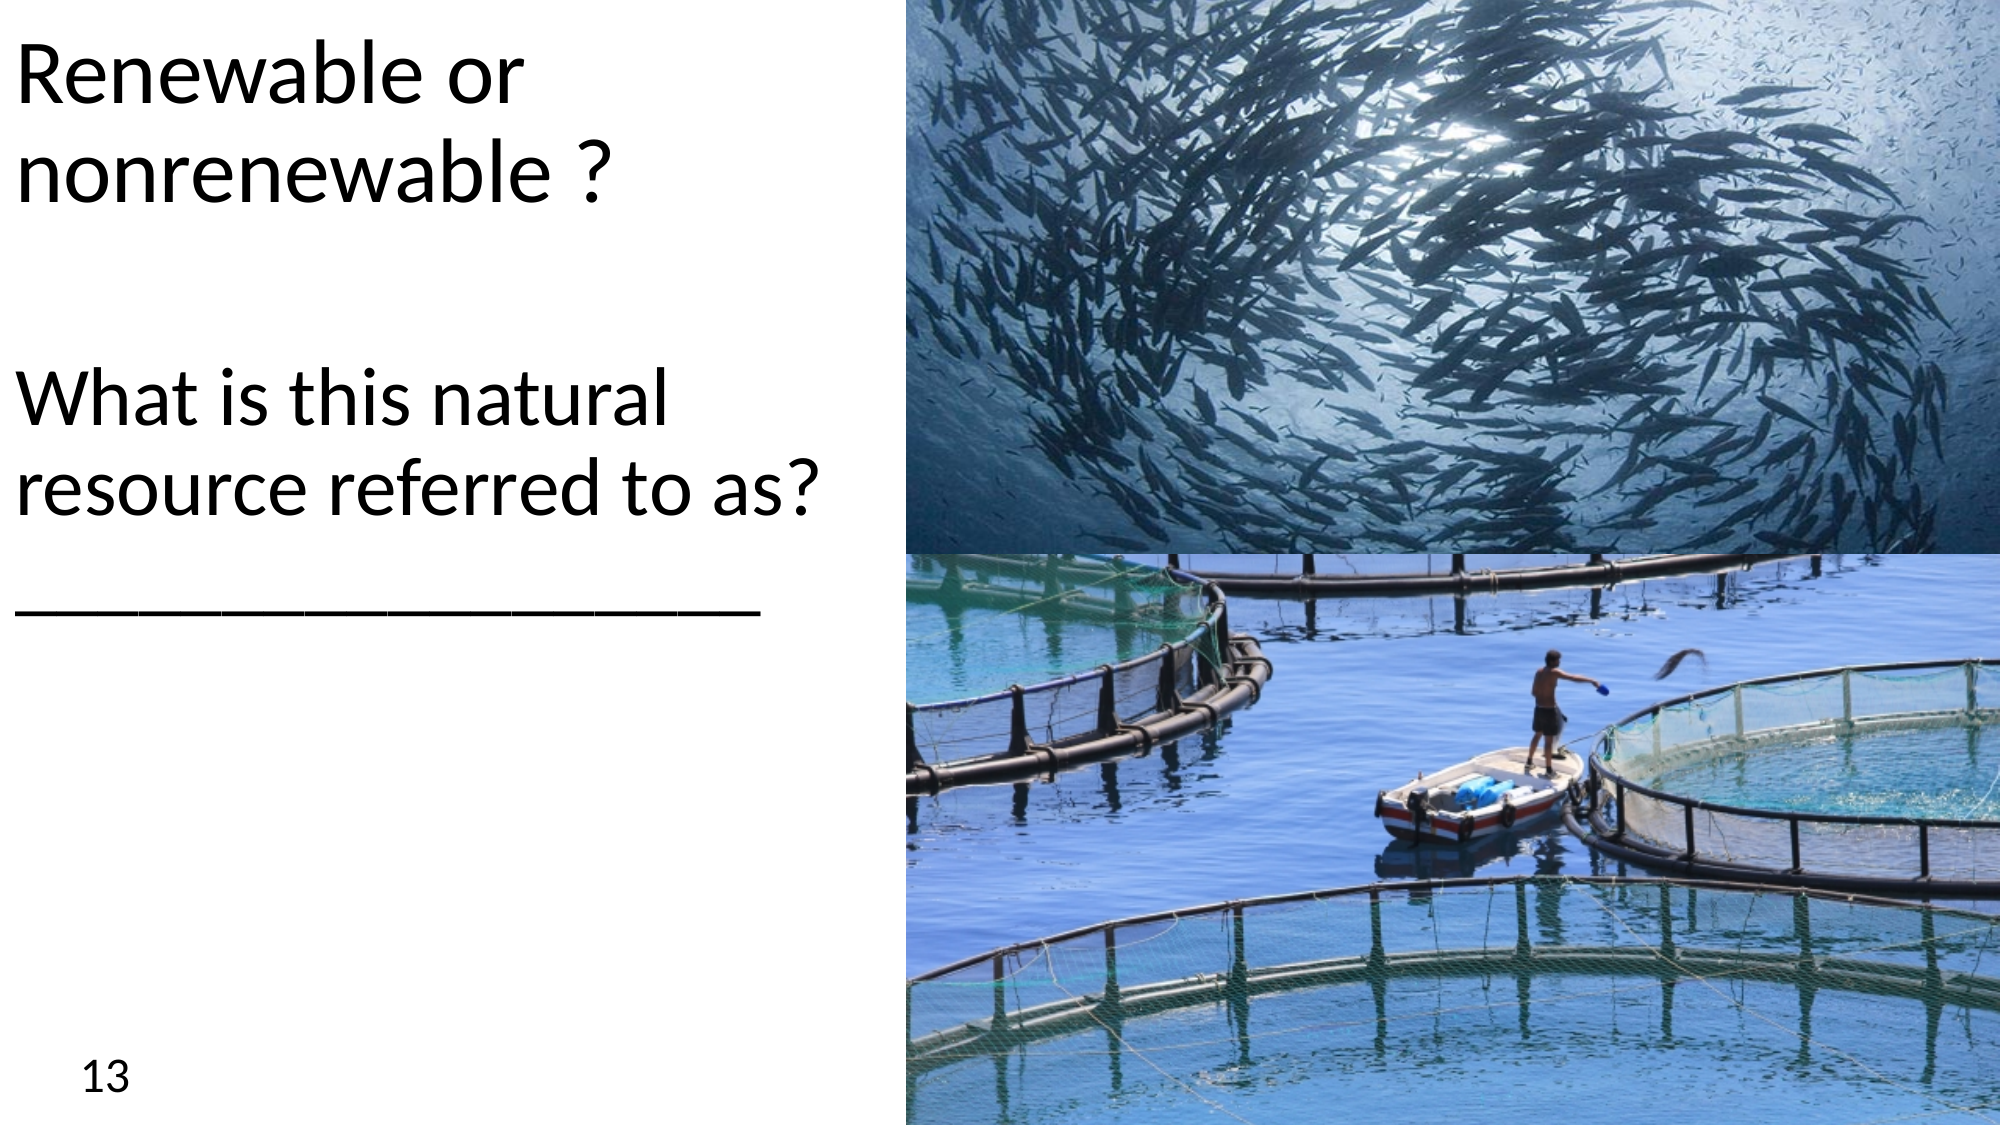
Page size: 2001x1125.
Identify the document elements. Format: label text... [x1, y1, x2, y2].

text_box 13 [21, 1042, 146, 1103]
text_box Renewable or nonrenewable ? What is this natural resource referred to as? __________________ [0, 16, 865, 1125]
picture [906, 0, 2000, 1125]
